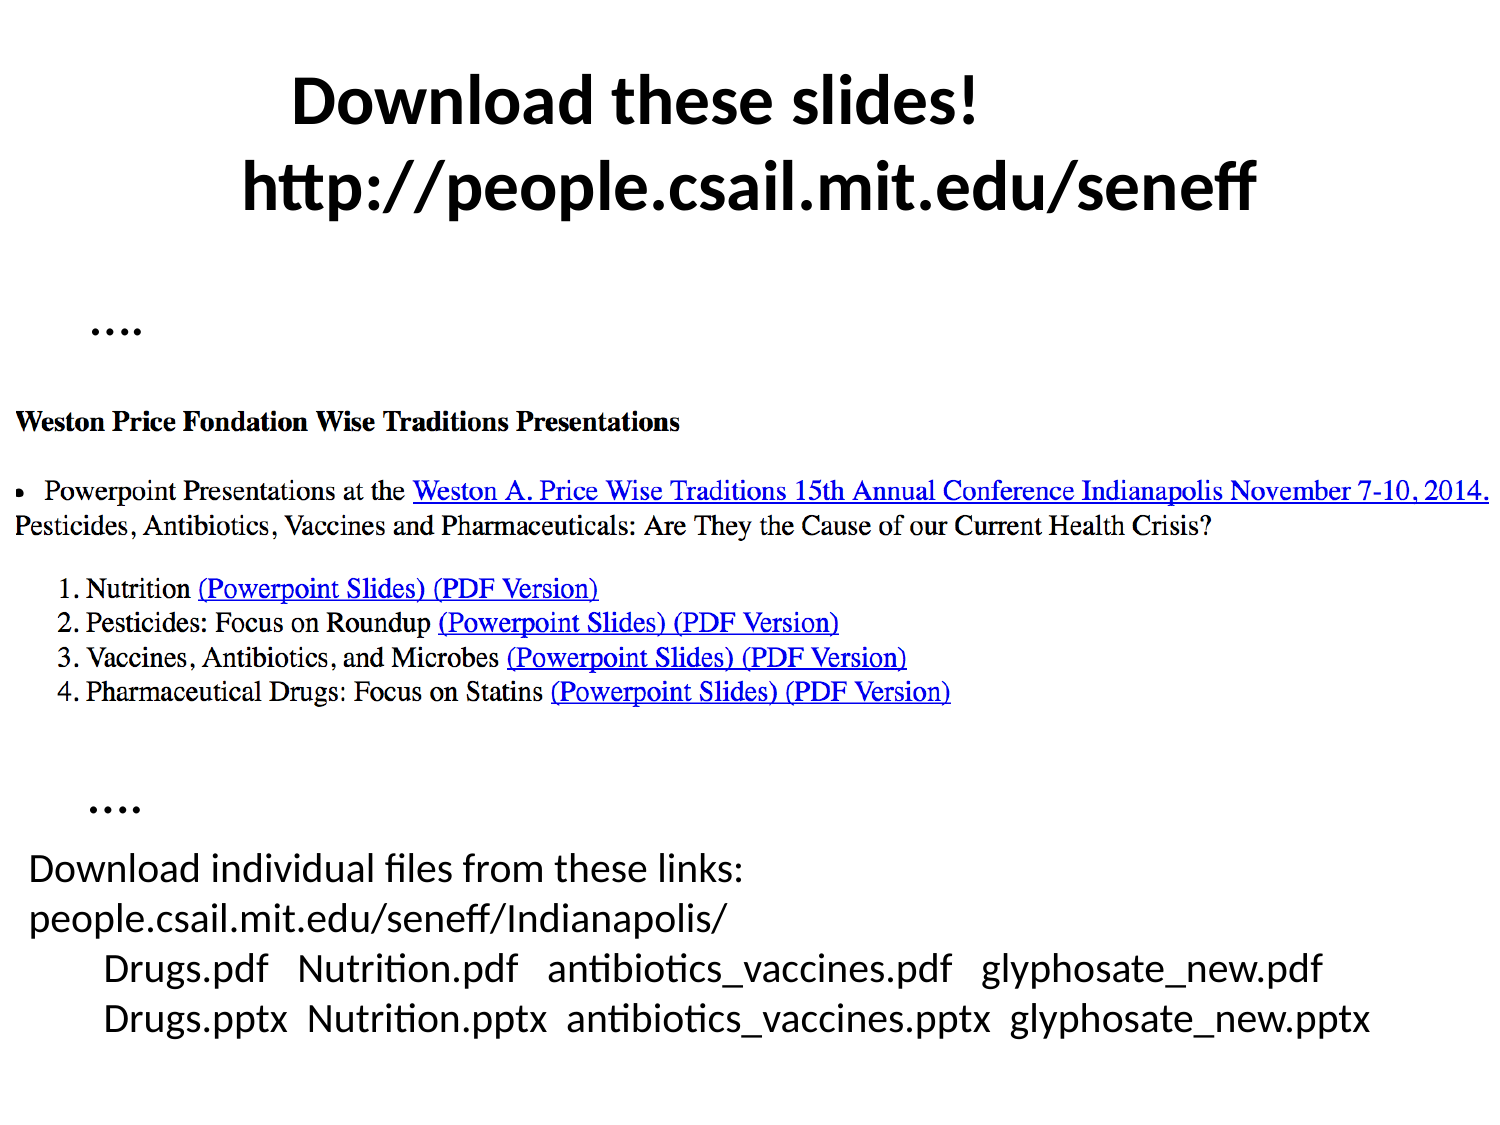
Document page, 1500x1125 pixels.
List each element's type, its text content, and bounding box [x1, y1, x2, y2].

text_box …. [75, 269, 161, 355]
text_box Download individual files from these links: people.csail.mit.edu/seneff/Indianapolis/ Drugs.pdf Nutrition.pdf antibiotics_vaccines.pdf glyphosate_new.pdf Drugs.pptx Nutrition.pptx antibiotics_vaccines.pptx glyphosate_new.pptx [13, 833, 1473, 1099]
title Download these slides! http://people.csail.mit.edu/seneff [75, 45, 1425, 233]
picture [16, 393, 1500, 728]
text_box …. [74, 747, 159, 833]
